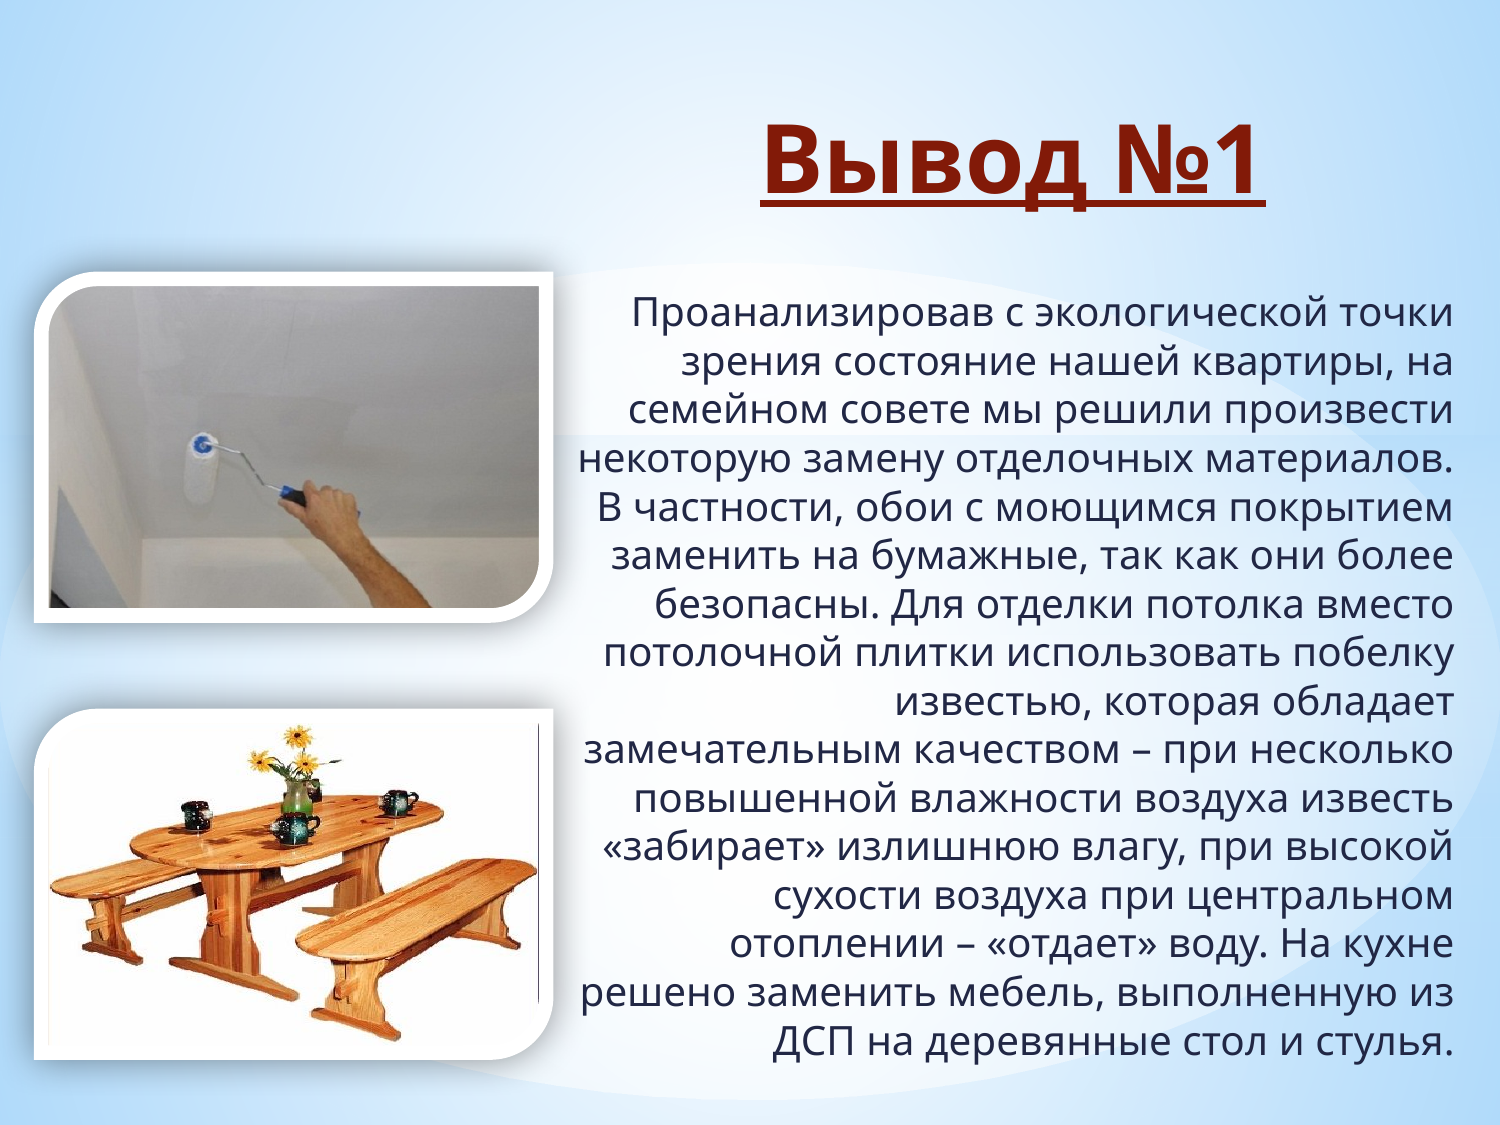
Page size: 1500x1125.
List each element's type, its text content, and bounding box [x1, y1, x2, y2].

list Проанализировав с экологической точки зрения состояние нашей квартиры, на семейном совете мы решили произвести некоторую замену отделочных материалов. В частности, обои с моющимся покрытием заменить на бумажные, так как они более безопасны. Для отделки потолка вместо потолочной плитки использовать побелку известью, которая обладает замечательным качеством – при несколько повышенной влажности воздуха известь «забирает» излишнюю влагу, при высокой сухости воздуха при центральном отоплении – «отдает» воду. На кухне решено заменить мебель, выполненную из ДСП на деревянные стол и стулья. [549, 278, 1471, 1106]
picture [40, 715, 547, 1053]
picture [40, 278, 547, 616]
title Вывод №1 [265, 19, 1282, 220]
